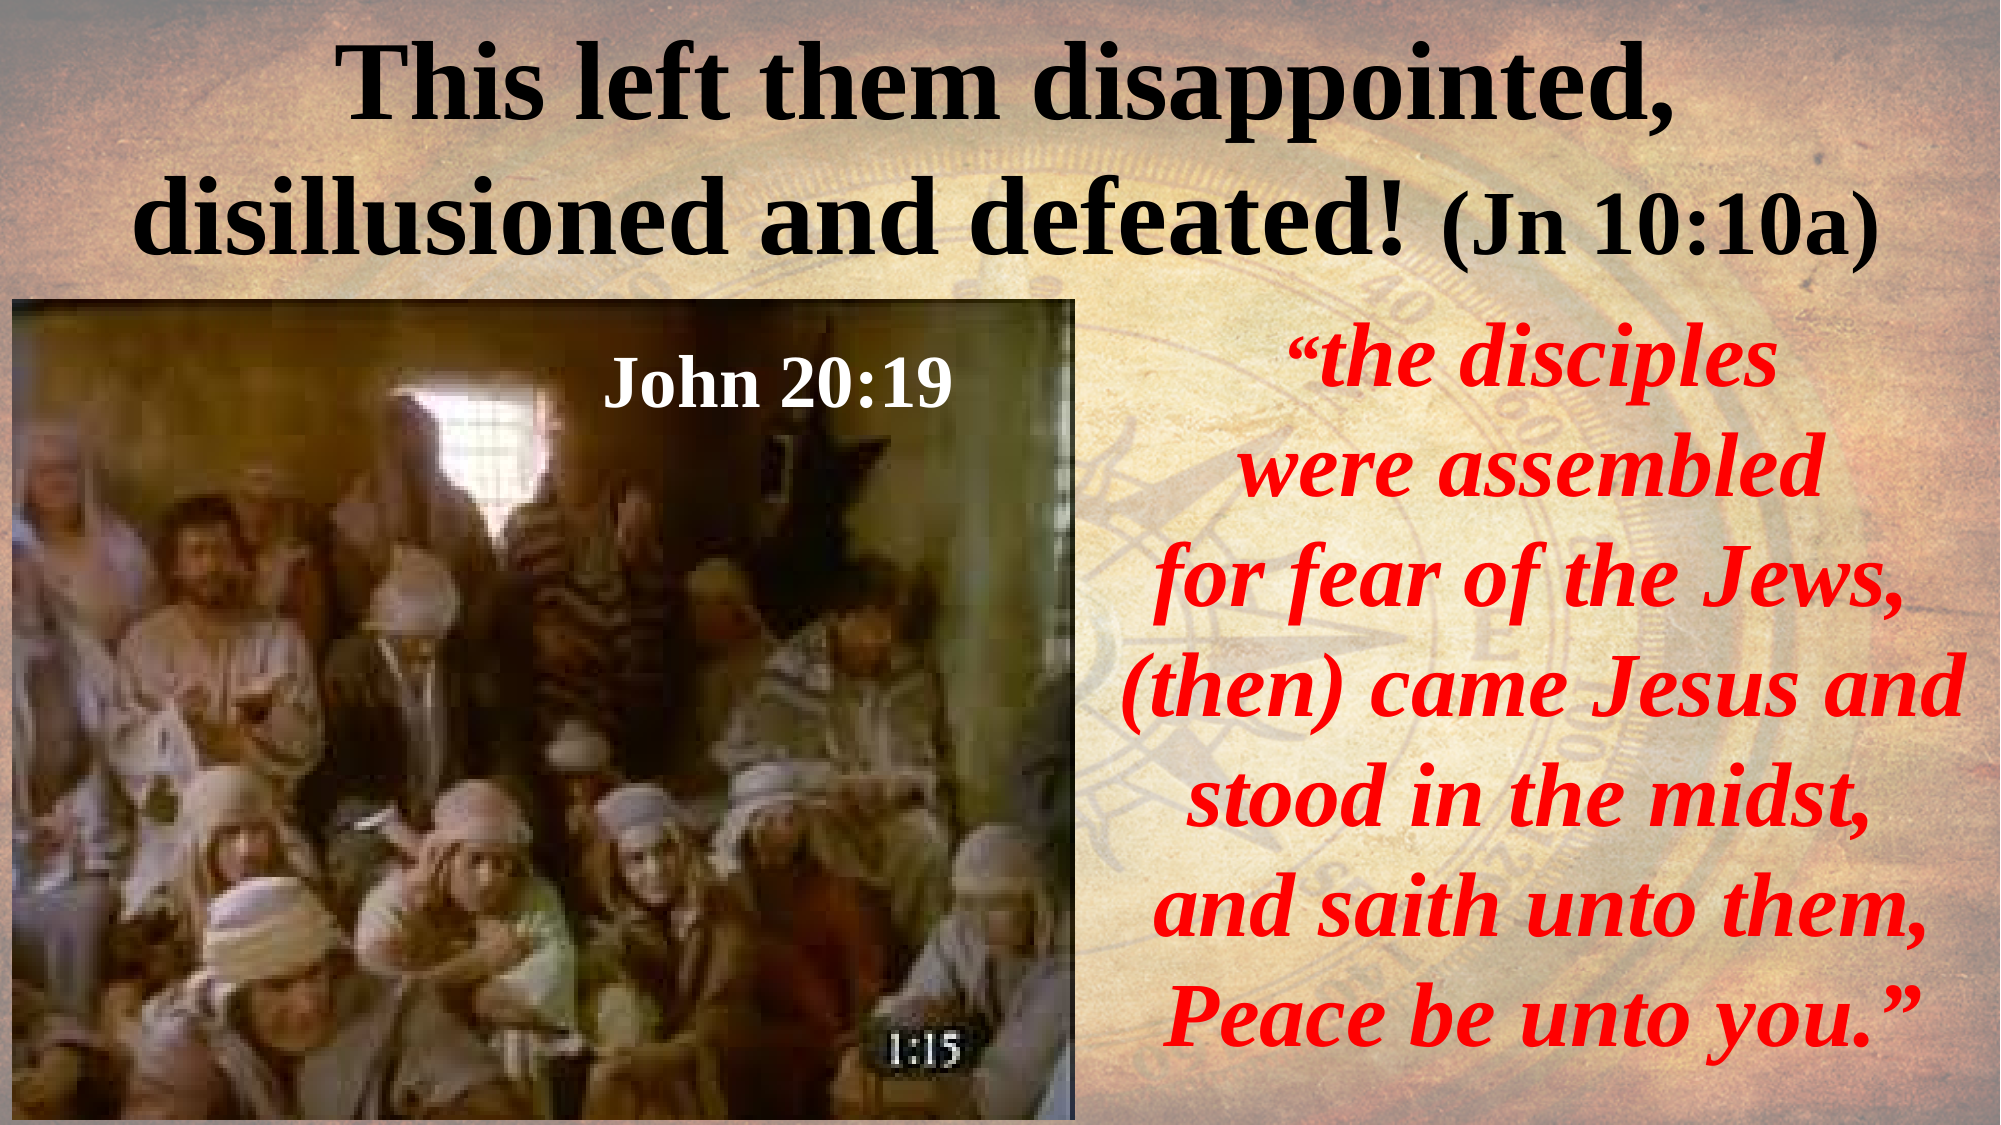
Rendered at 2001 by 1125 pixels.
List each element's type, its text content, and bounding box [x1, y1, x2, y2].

text_box This left them disappointed, disillusioned and defeated! (Jn 10:10a) [12, 0, 2000, 299]
picture [12, 299, 1076, 1120]
text_box “the disciples were assembled for fear of the Jews, (then) came Jesus and stood in the midst, and saith unto them, Peace be unto you.” [1065, 287, 2000, 1072]
